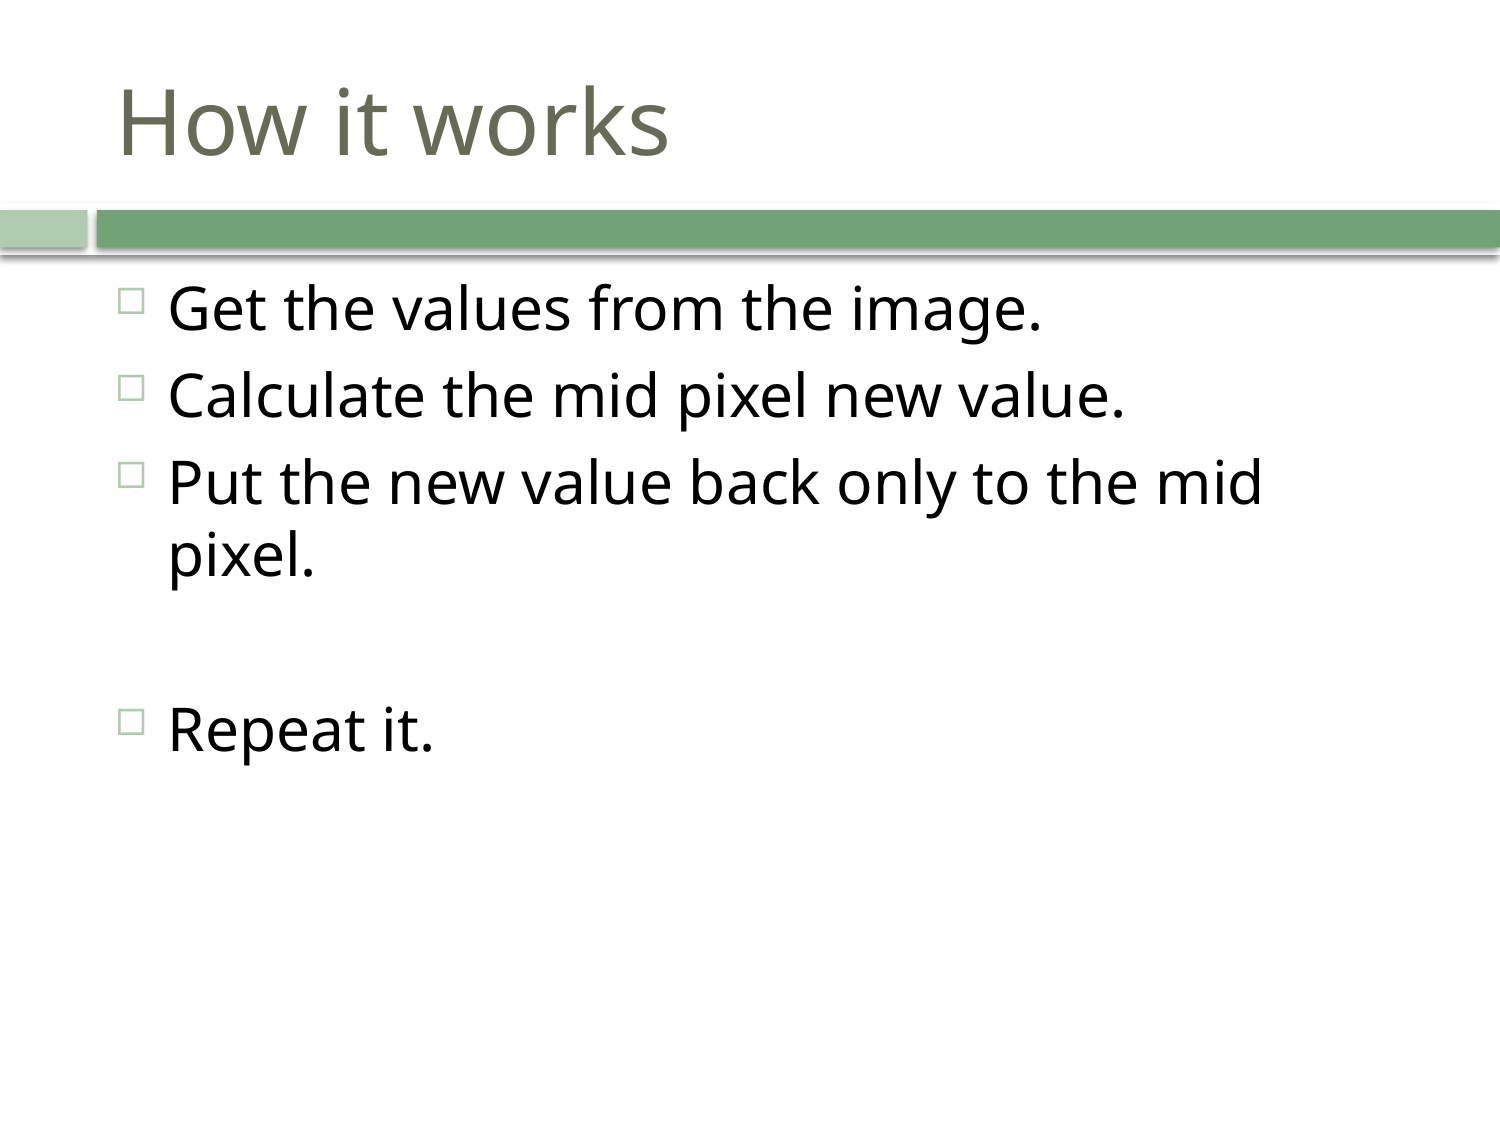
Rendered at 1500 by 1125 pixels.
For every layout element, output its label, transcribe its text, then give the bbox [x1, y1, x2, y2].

list Get the values from the image. Calculate the mid pixel new value. Put the new value back only to the mid pixel. Repeat it. [100, 262, 1438, 1000]
title How it works [100, 37, 1438, 200]
